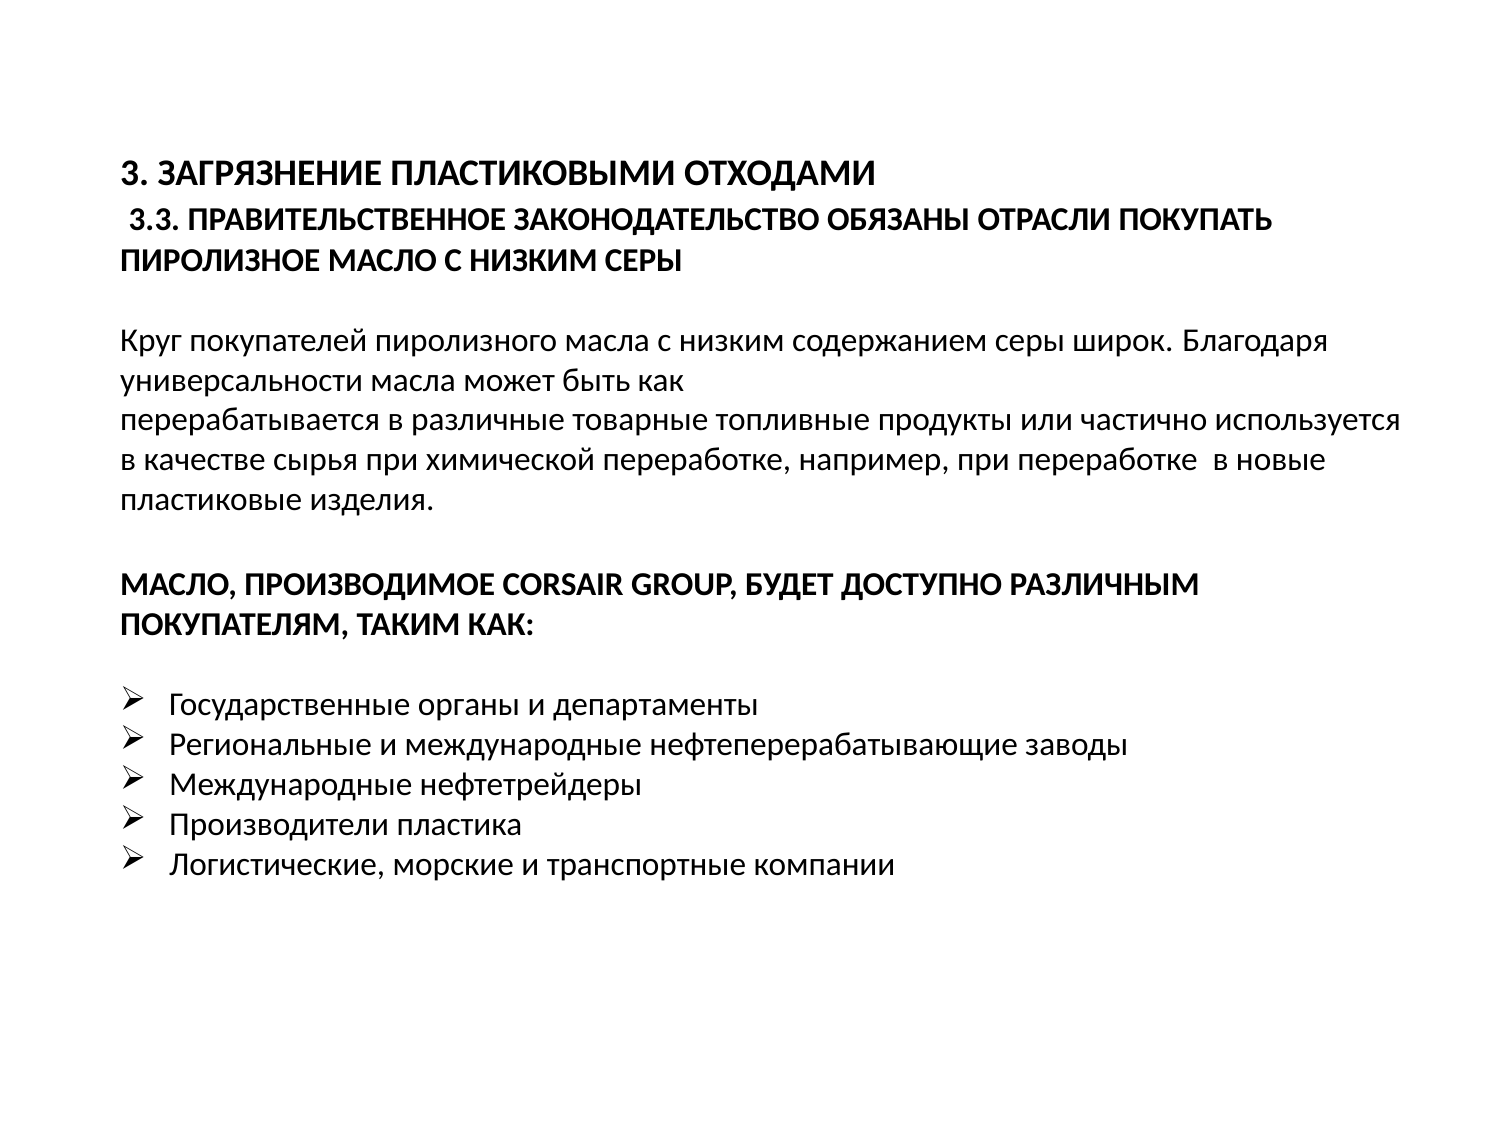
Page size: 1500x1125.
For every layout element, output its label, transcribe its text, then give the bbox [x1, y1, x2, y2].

text_box 3. ЗАГРЯЗНЕНИЕ ПЛАСТИКОВЫМИ ОТХОДАМИ 3.3. ПРАВИТЕЛЬСТВЕННОЕ ЗАКОНОДАТЕЛЬСТВО ОБЯЗАНЫ ОТРАСЛИ ПОКУПАТЬ ПИРОЛИЗНОЕ МАСЛО С НИЗКИМ СЕРЫ Круг покупателей пиролизного масла с низким содержанием серы широк. Благодаря универсальности масла может быть как перерабатывается в различные товарные топливные продукты или частично используется в качестве сырья при химической переработке, например, при переработке в новые пластиковые изделия. МАСЛО, ПРОИЗВОДИМОЕ CORSAIR GROUP, БУДЕТ ДОСТУПНО РАЗЛИЧНЫМ ПОКУПАТЕЛЯМ, ТАКИМ КАК: Государственные органы и департаменты Региональные и международные нефтеперерабатывающие заводы Международные нефтетрейдеры Производители пластика Логистические, морские и транспортные компании [105, 140, 1430, 890]
